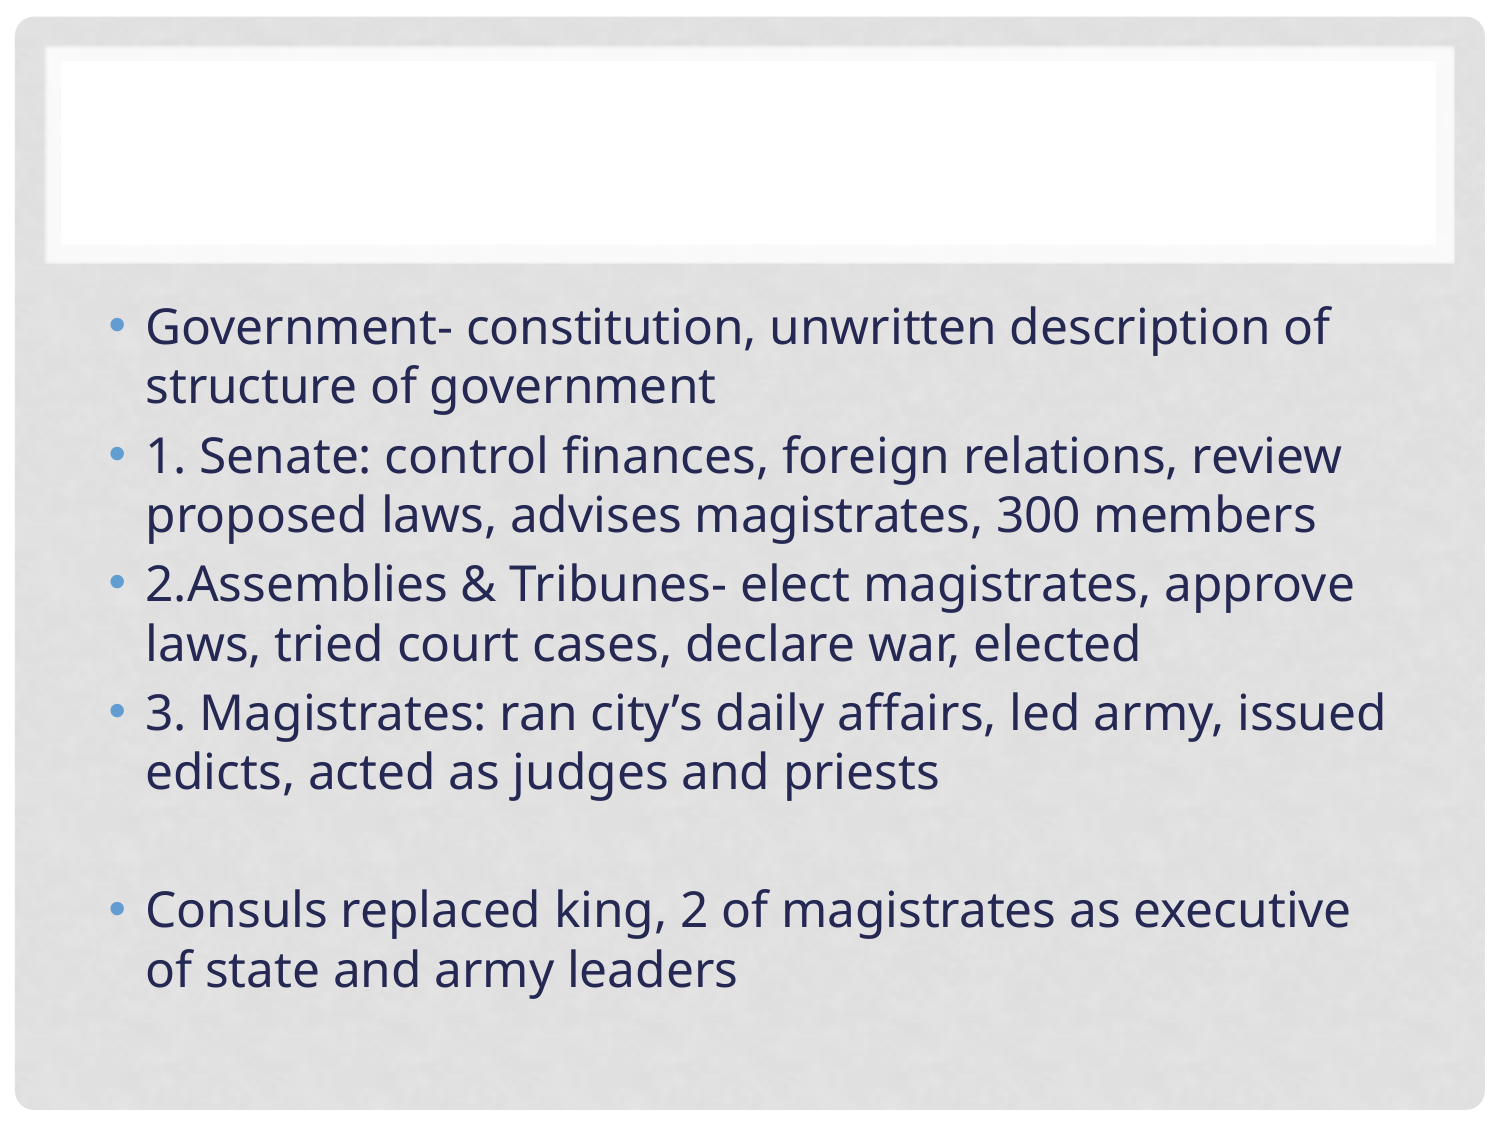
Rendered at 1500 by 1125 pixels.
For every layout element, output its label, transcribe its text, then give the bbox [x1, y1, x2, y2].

list Government- constitution, unwritten description of structure of government 1. Senate: control finances, foreign relations, review proposed laws, advises magistrates, 300 members 2.Assemblies & Tribunes- elect magistrates, approve laws, tried court cases, declare war, elected 3. Magistrates: ran city’s daily affairs, led army, issued edicts, acted as judges and priests Consuls replaced king, 2 of magistrates as executive of state and army leaders [75, 287, 1425, 1005]
